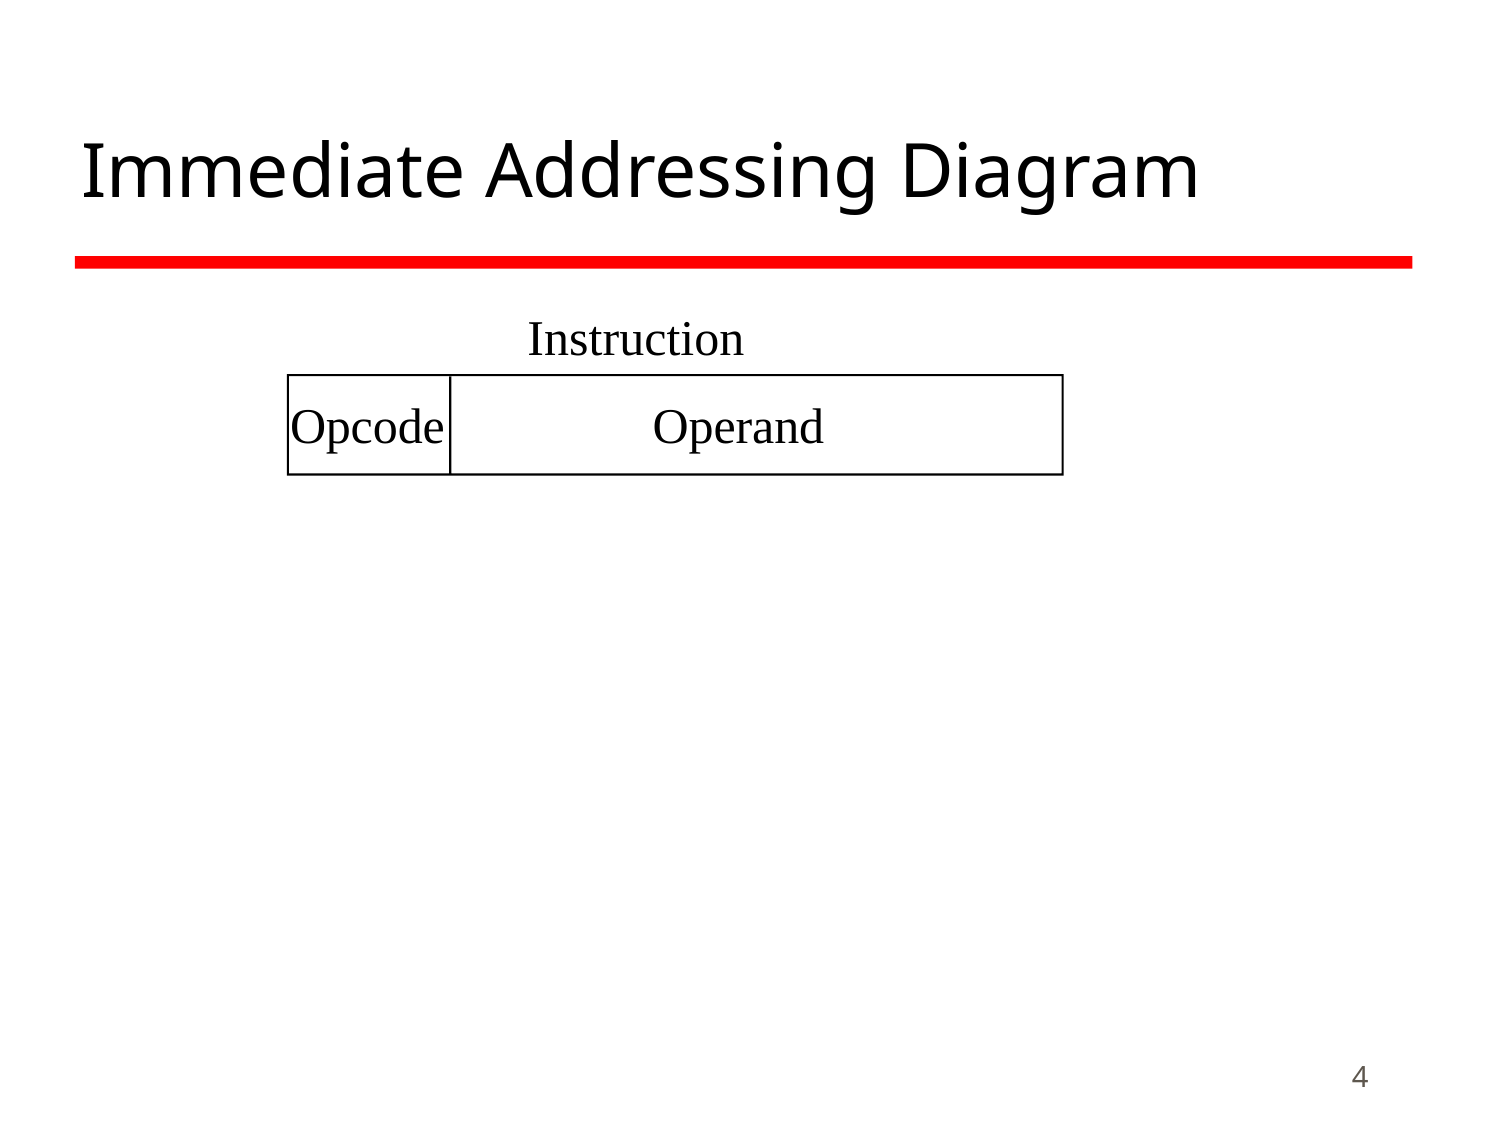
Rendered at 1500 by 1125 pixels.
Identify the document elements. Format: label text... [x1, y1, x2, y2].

text_box [286, 374, 1064, 476]
title Immediate Addressing Diagram [79, 120, 1372, 311]
text_box Opcode [288, 391, 448, 454]
text_box Instruction Operand [525, 276, 827, 454]
slide_number 4 [1345, 1063, 1375, 1125]
